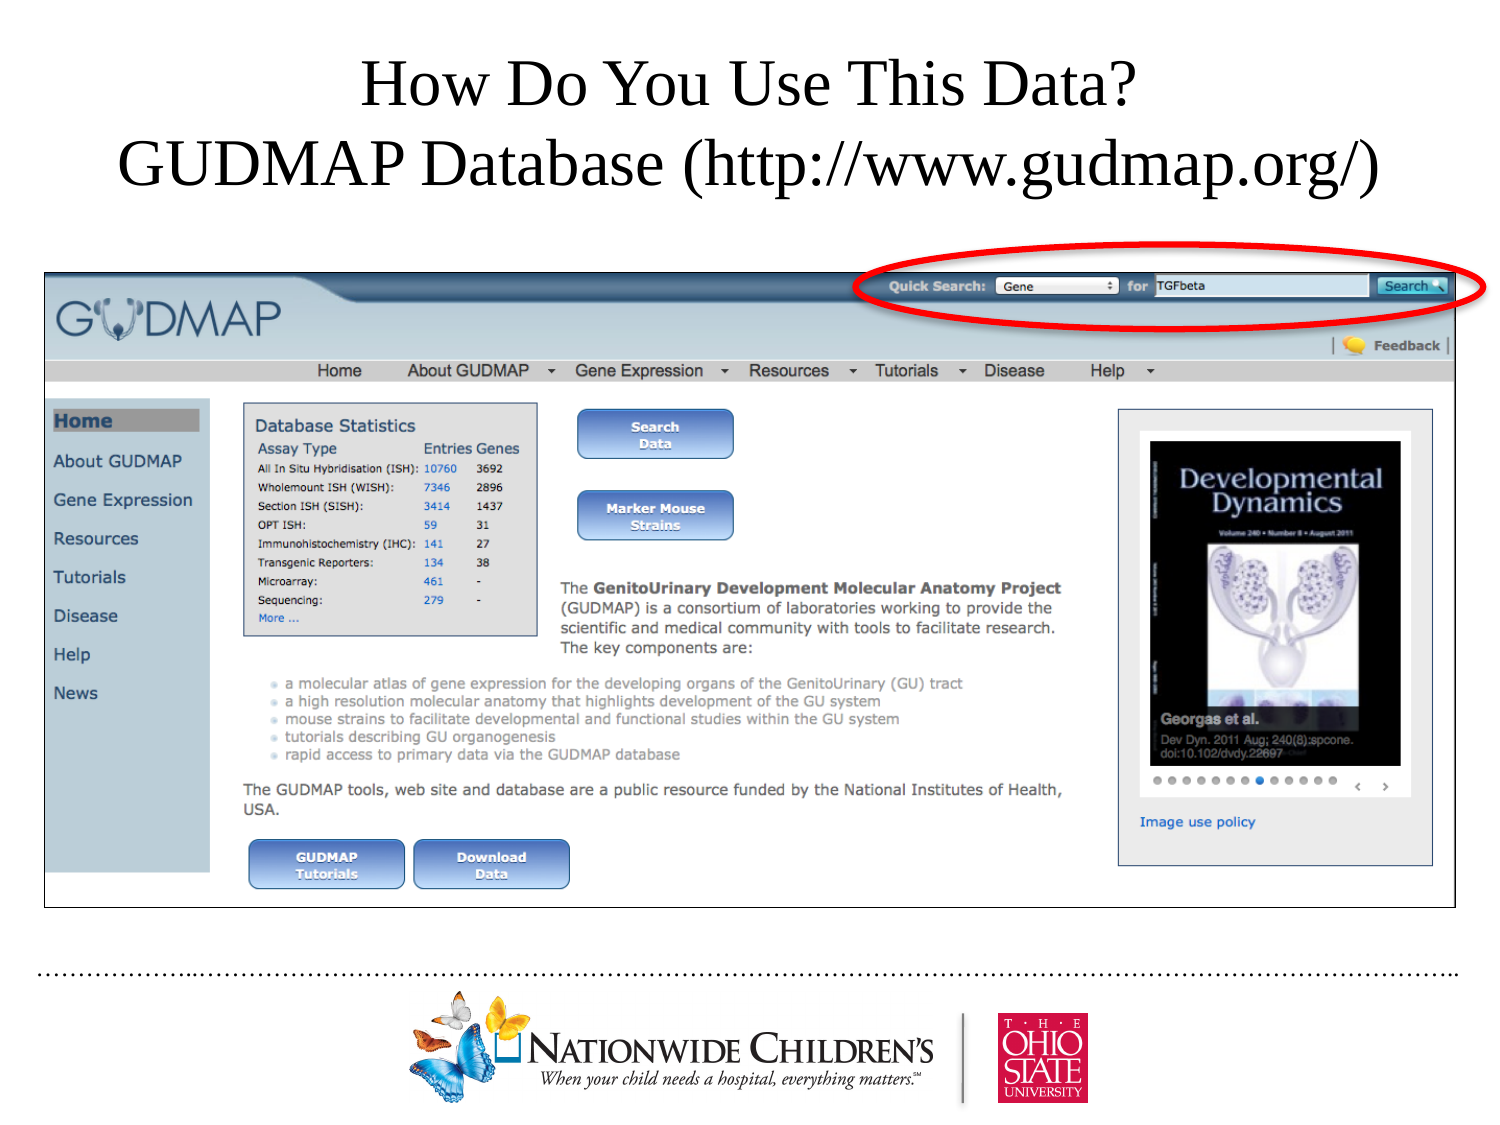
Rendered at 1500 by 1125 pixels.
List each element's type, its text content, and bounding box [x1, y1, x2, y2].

title How Do You Use This Data? GUDMAP Database (http://www.gudmap.org/) [75, 29, 1425, 209]
text_box [875, 243, 1484, 304]
picture [998, 1013, 1088, 1103]
picture [44, 272, 1456, 909]
picture [409, 991, 933, 1103]
